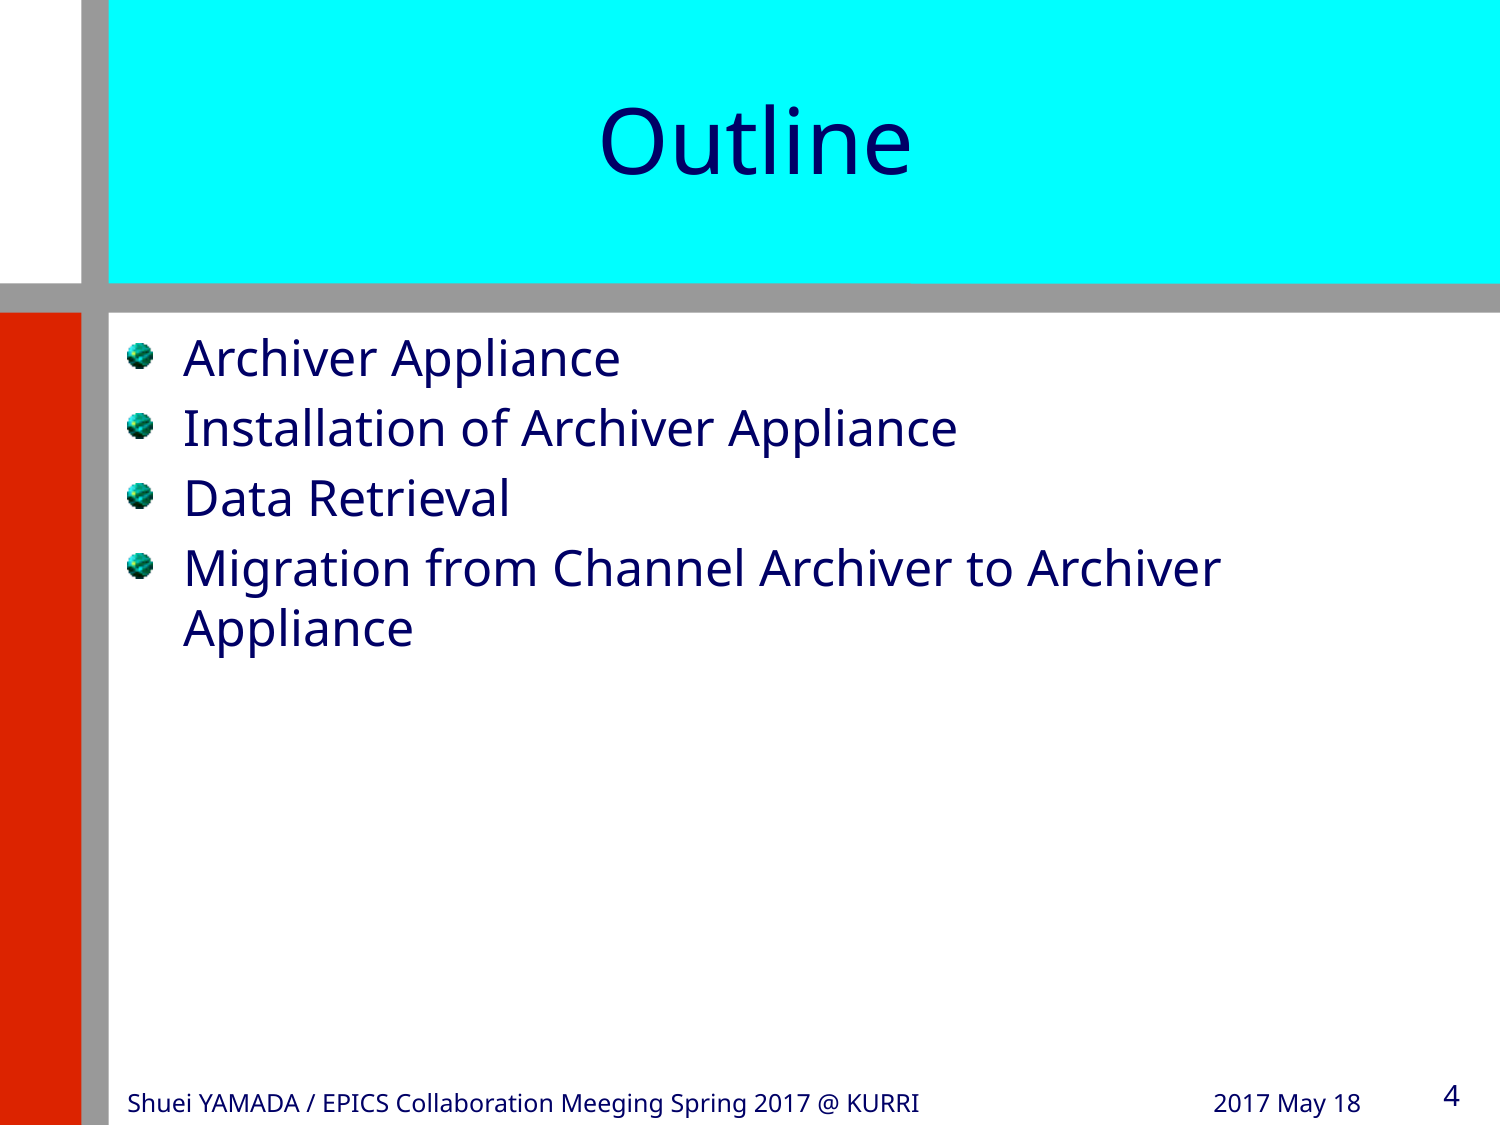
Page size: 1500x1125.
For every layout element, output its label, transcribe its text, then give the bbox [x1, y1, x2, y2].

list Archiver Appliance Installation of Archiver Appliance Data Retrieval Migration from Channel Archiver to Archiver Appliance [112, 318, 1401, 994]
picture [127, 343, 153, 369]
picture [127, 553, 153, 579]
slide_number 4 [1376, 1050, 1475, 1125]
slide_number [1046, 1050, 1376, 1125]
picture [127, 413, 153, 439]
footer Shuei YAMADA / EPICS Collaboration Meeging Spring 2017 @ KURRI [112, 1050, 1046, 1125]
picture [127, 483, 153, 509]
title Outline [112, 75, 1400, 200]
